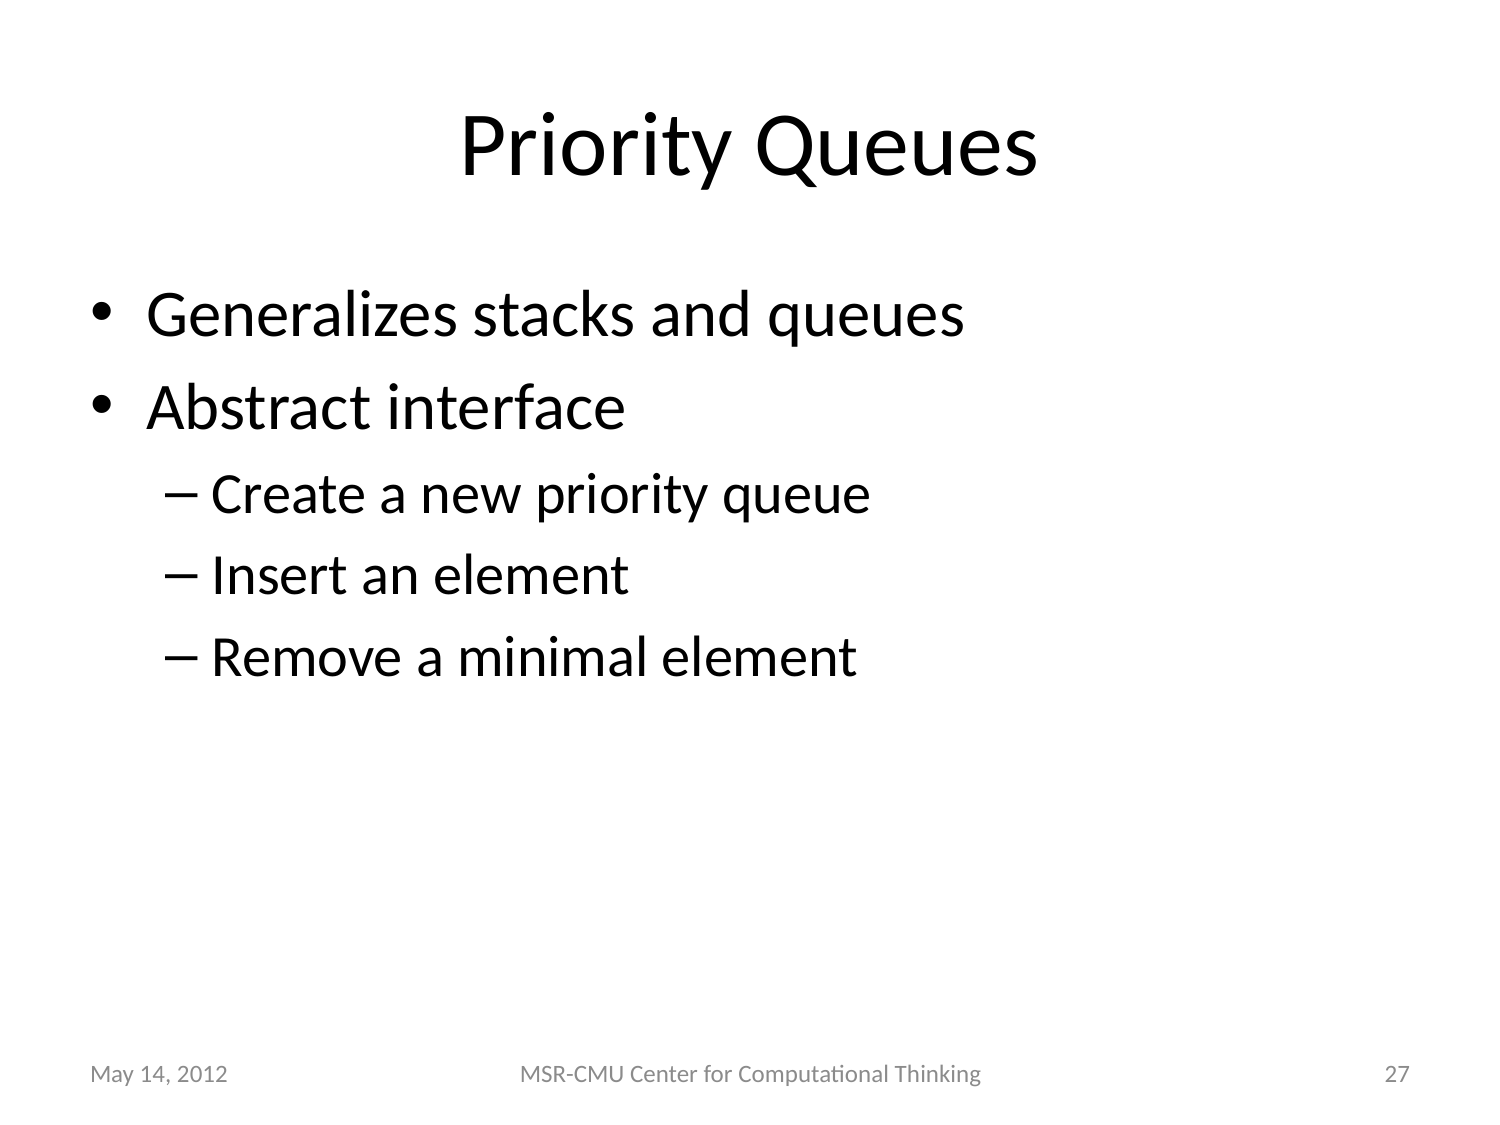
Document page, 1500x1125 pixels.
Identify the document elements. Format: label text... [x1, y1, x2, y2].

footer MSR-CMU Center for Computational Thinking [492, 1042, 1010, 1103]
list Generalizes stacks and queues Abstract interface Create a new priority queue Insert an element Remove a minimal element [75, 262, 1425, 1005]
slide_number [75, 1042, 425, 1103]
slide_number 27 [1074, 1042, 1425, 1103]
title Priority Queues [75, 45, 1425, 233]
